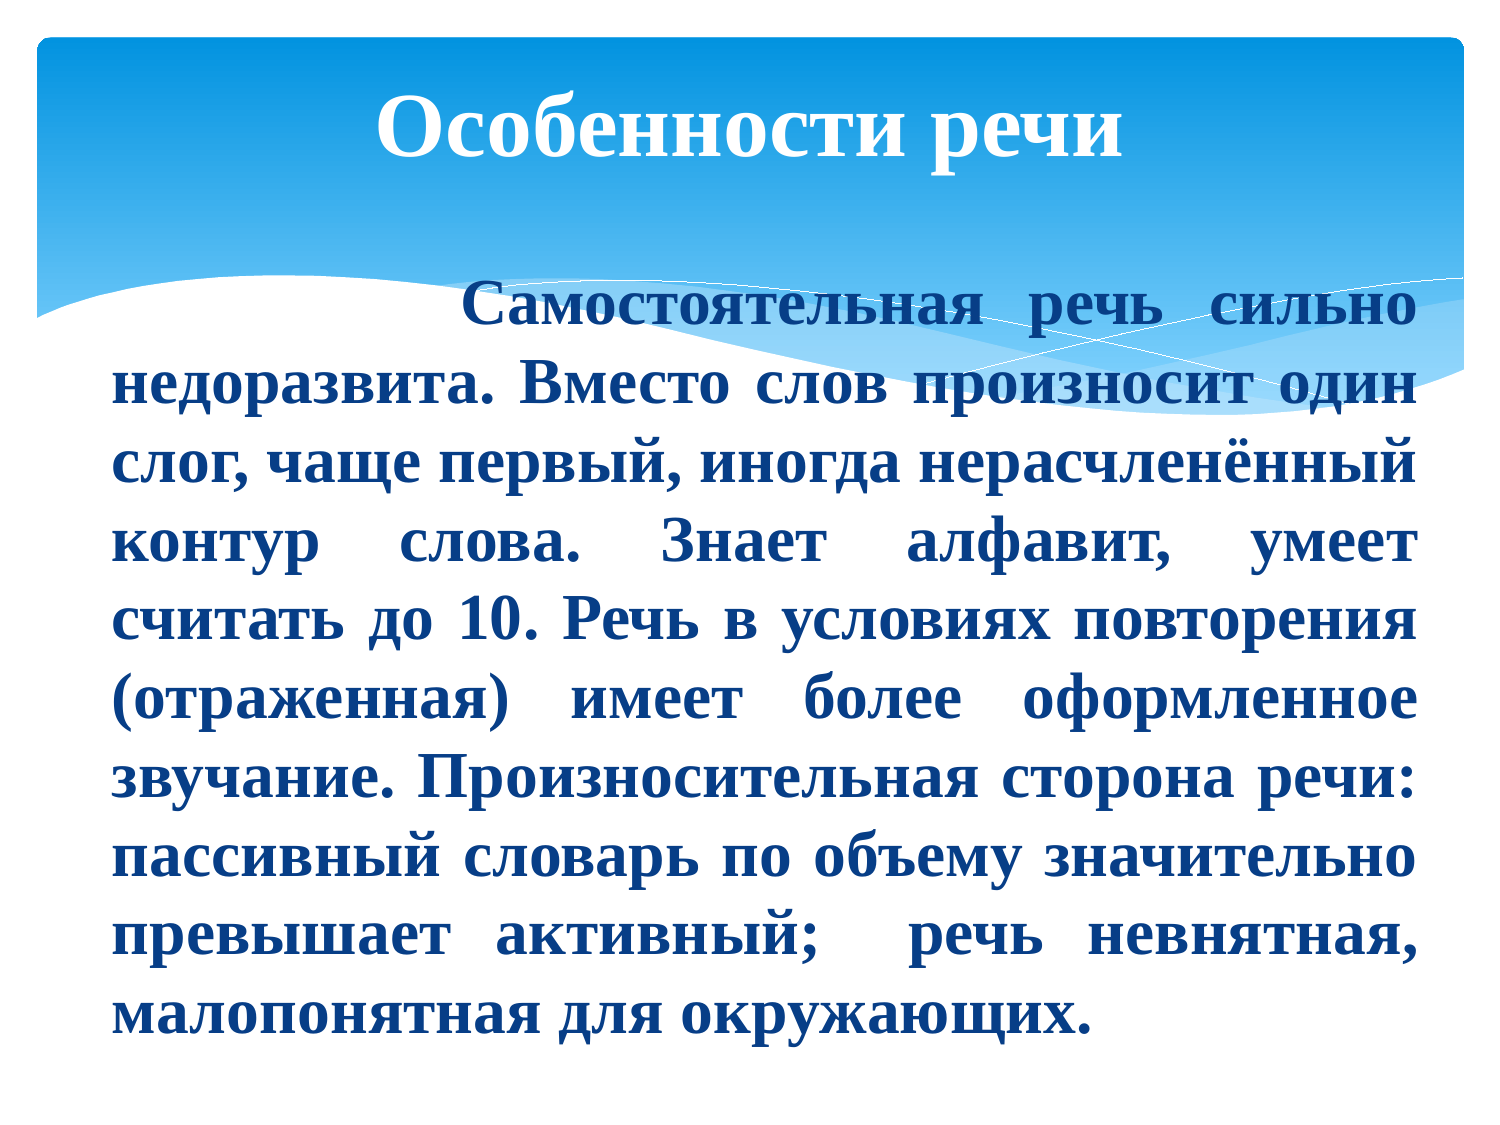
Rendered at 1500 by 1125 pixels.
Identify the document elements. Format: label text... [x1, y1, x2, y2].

list Самостоятельная речь сильно недоразвита. Вместо слов произносит один слог, чаще первый, иногда нерасчленённый контур слова. Знает алфавит, умеет считать до 10. Речь в условиях повторения (отраженная) имеет более оформленное звучание. Произносительная сторона речи: пассивный словарь по объему значительно превышает активный; речь невнятная, малопонятная для окружающих. [53, 184, 1436, 1125]
title Особенности речи [75, 55, 1425, 185]
